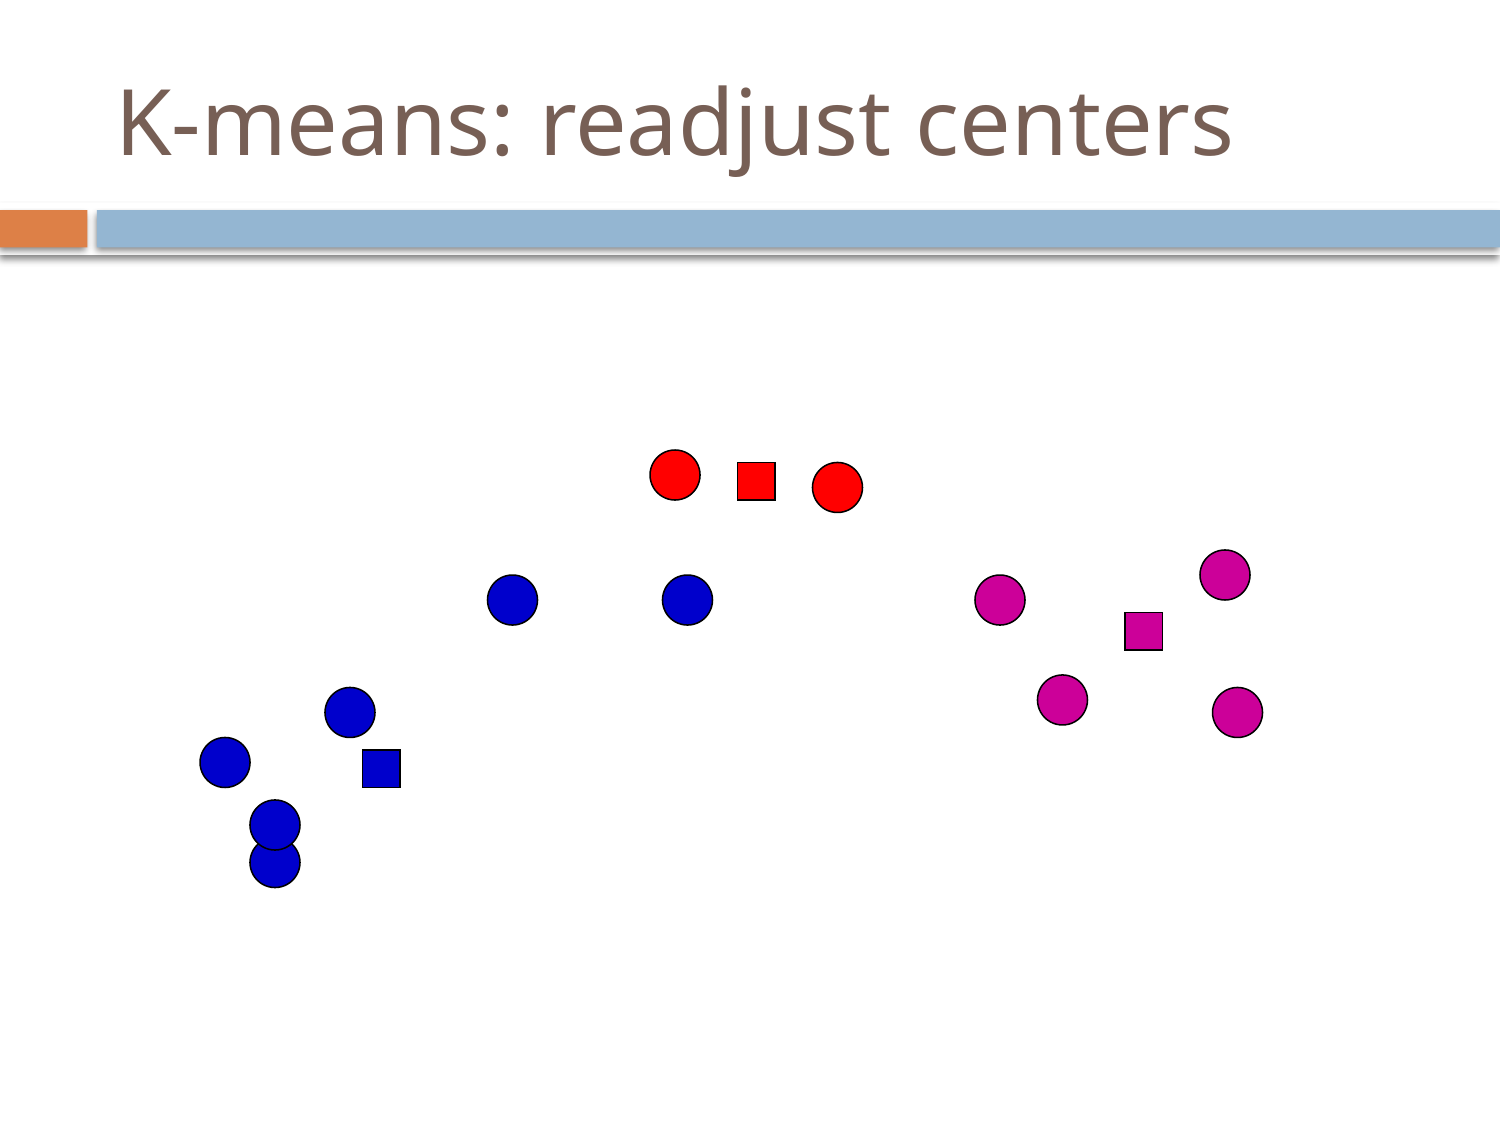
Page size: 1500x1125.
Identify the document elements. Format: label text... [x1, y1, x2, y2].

text_box [1212, 687, 1263, 738]
text_box [249, 844, 301, 888]
text_box [662, 575, 713, 626]
text_box [249, 799, 301, 851]
text_box [1037, 674, 1088, 725]
text_box [650, 450, 701, 501]
text_box [487, 575, 538, 626]
text_box [975, 575, 1026, 626]
text_box [200, 737, 251, 788]
title K-means: readjust centers [100, 37, 1438, 200]
text_box [362, 750, 400, 788]
text_box [737, 462, 775, 500]
text_box [324, 687, 376, 738]
text_box [1125, 612, 1163, 650]
text_box [1200, 549, 1251, 601]
text_box [812, 462, 863, 513]
